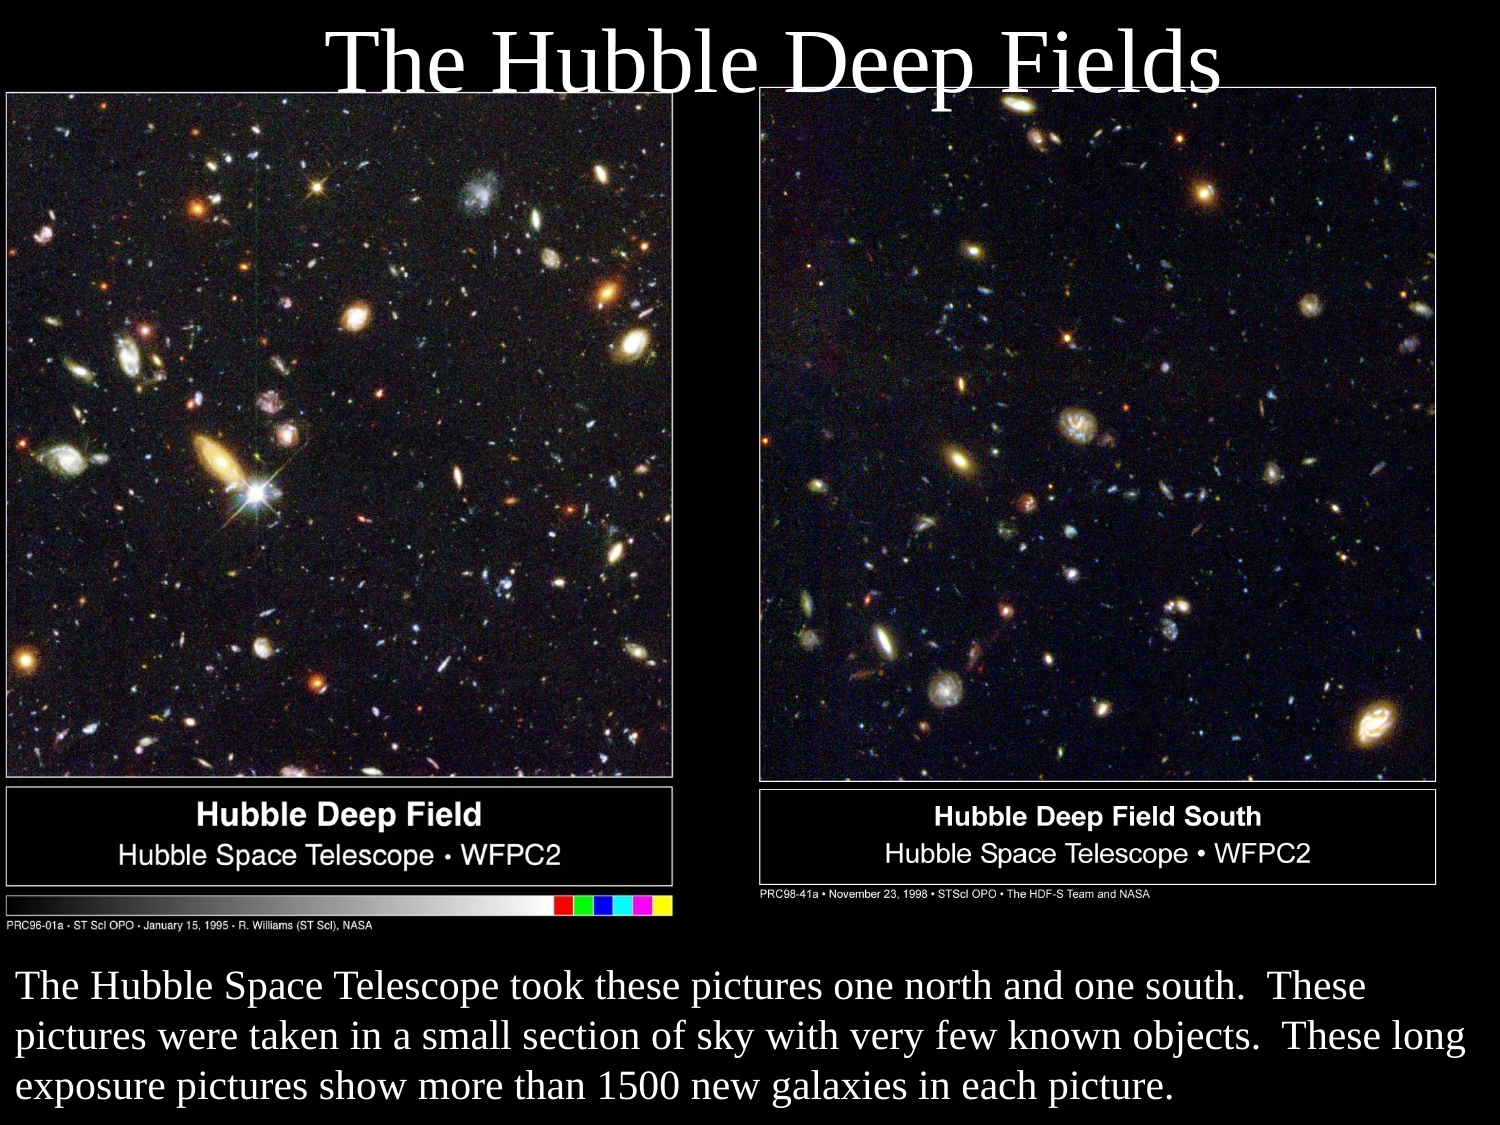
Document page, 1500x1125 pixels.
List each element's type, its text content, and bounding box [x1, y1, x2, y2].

picture [737, 49, 1458, 951]
text_box The Hubble Space Telescope took these pictures one north and one south. These pictures were taken in a small section of sky with very few known objects. These long exposure pictures show more than 1500 new galaxies in each picture. [0, 950, 1500, 1115]
title The Hubble Deep Fields [262, 0, 1288, 113]
picture [0, 87, 678, 938]
